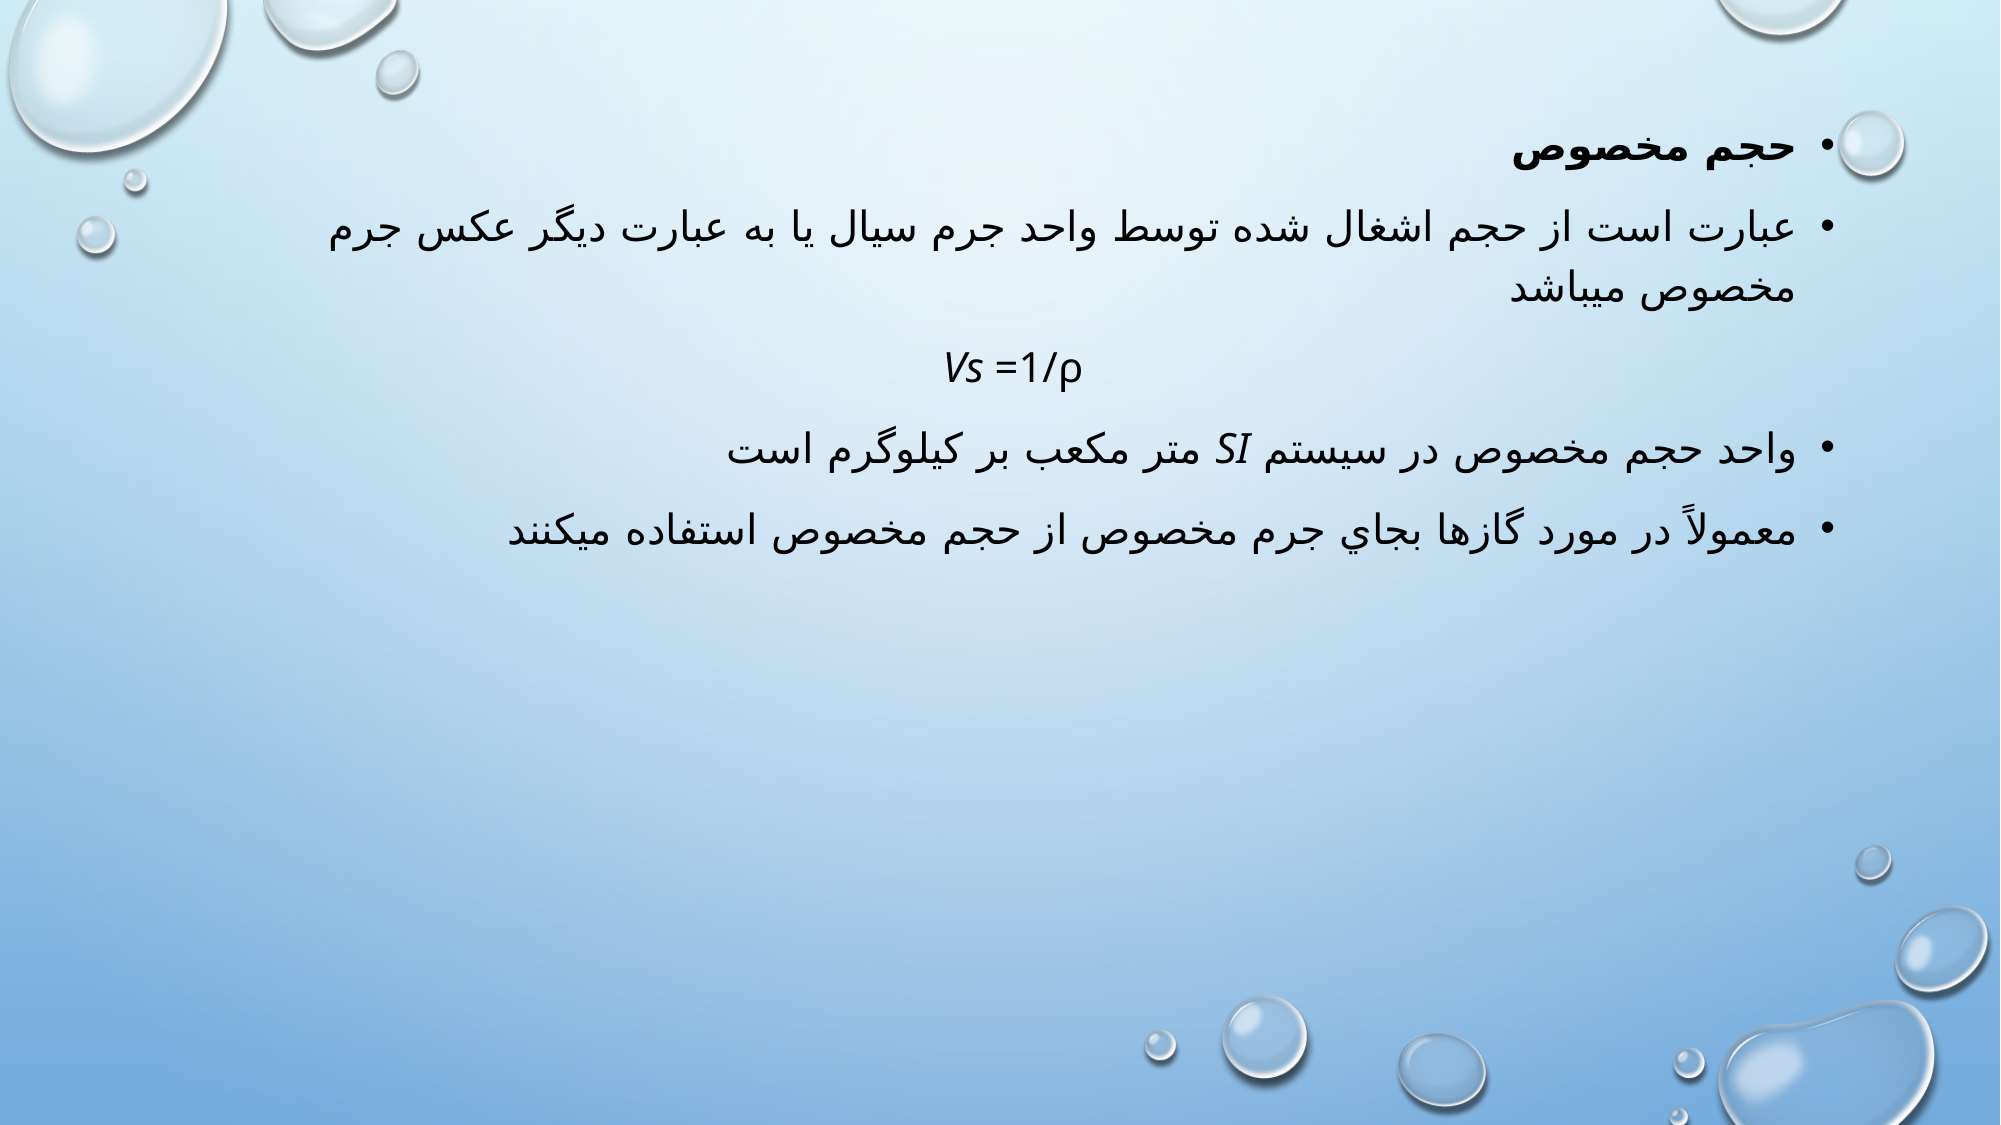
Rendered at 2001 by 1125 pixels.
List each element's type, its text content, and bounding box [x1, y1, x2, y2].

picture [0, 0, 2000, 1125]
list حجم مخصوص عبارت است از حجم اشغال شده توسط واحد جرم سيال يا به عبارت ديگر عكس جرم مخصوص ميباشد Vs =1/ρ واحد حجم مخصوص در سيستم SI متر مكعب بر كيلوگرم است معمولاً در مورد گازها بجاي جرم مخصوص از حجم مخصوص استفاده ميكنند [149, 101, 1850, 1011]
